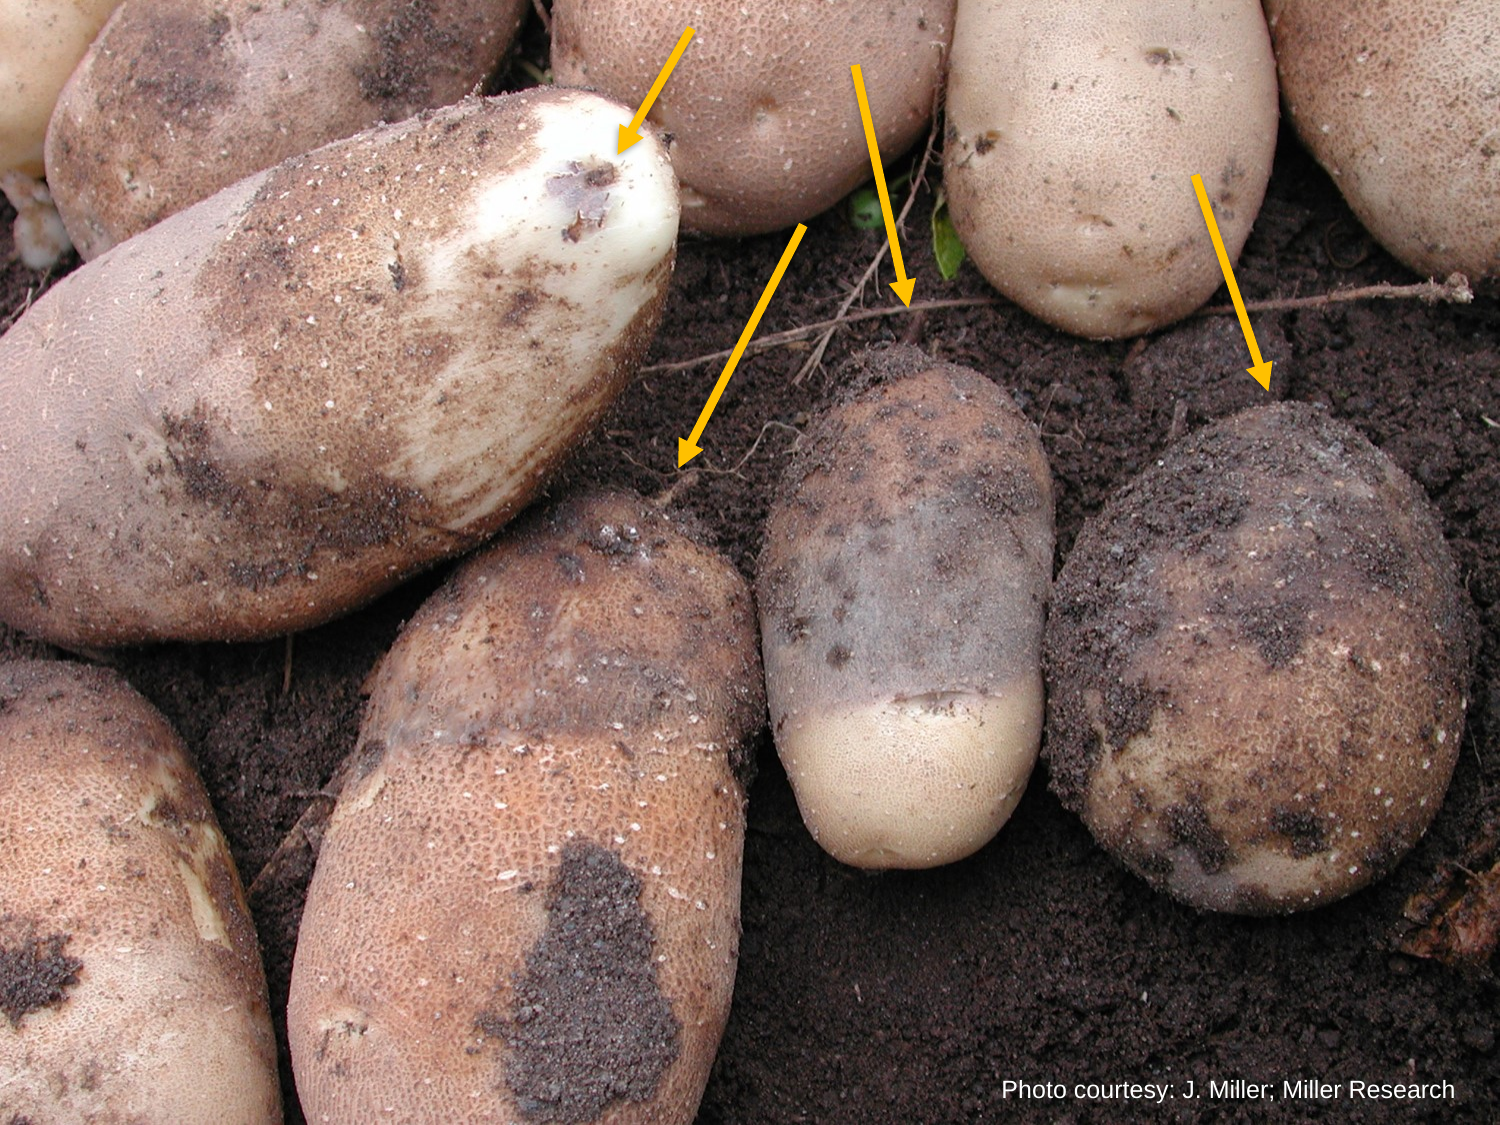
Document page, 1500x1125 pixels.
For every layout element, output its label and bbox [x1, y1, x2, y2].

picture [0, 0, 1500, 1125]
text_box [617, 28, 1269, 469]
